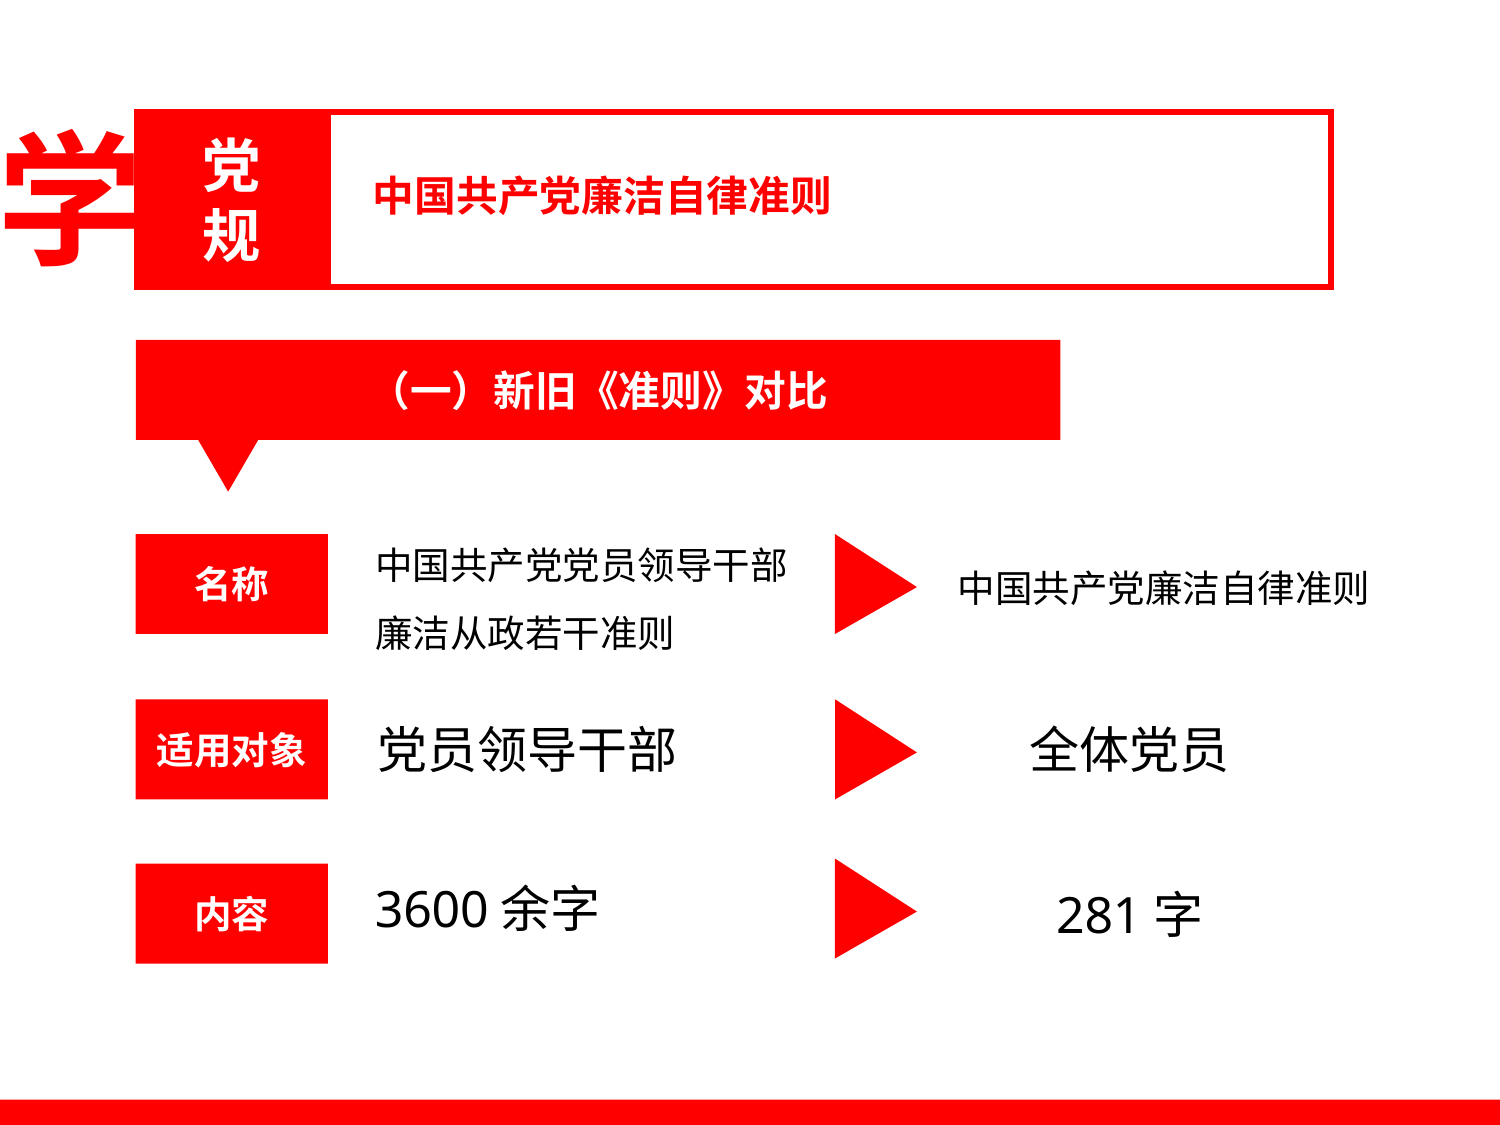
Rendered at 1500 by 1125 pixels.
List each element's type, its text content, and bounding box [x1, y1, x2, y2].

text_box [359, 512, 811, 665]
text_box 学 [0, 101, 138, 292]
text_box 3600余字 [360, 870, 616, 946]
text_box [136, 111, 1332, 288]
text_box 中国共产党廉洁自律准则 [943, 557, 1386, 618]
text_box 名称 [135, 534, 328, 634]
text_box [834, 534, 917, 635]
text_box [835, 699, 917, 800]
text_box [834, 858, 917, 959]
text_box 适用对象 [135, 699, 328, 800]
text_box 全体党员 [1014, 711, 1245, 787]
text_box [0, 1099, 1500, 1125]
text_box 内容 [135, 863, 328, 964]
text_box 党员领导干部 [362, 711, 693, 787]
text_box [195, 435, 261, 492]
text_box 281字 [1041, 875, 1219, 951]
text_box （一）新旧《准则》对比 [135, 339, 1061, 440]
